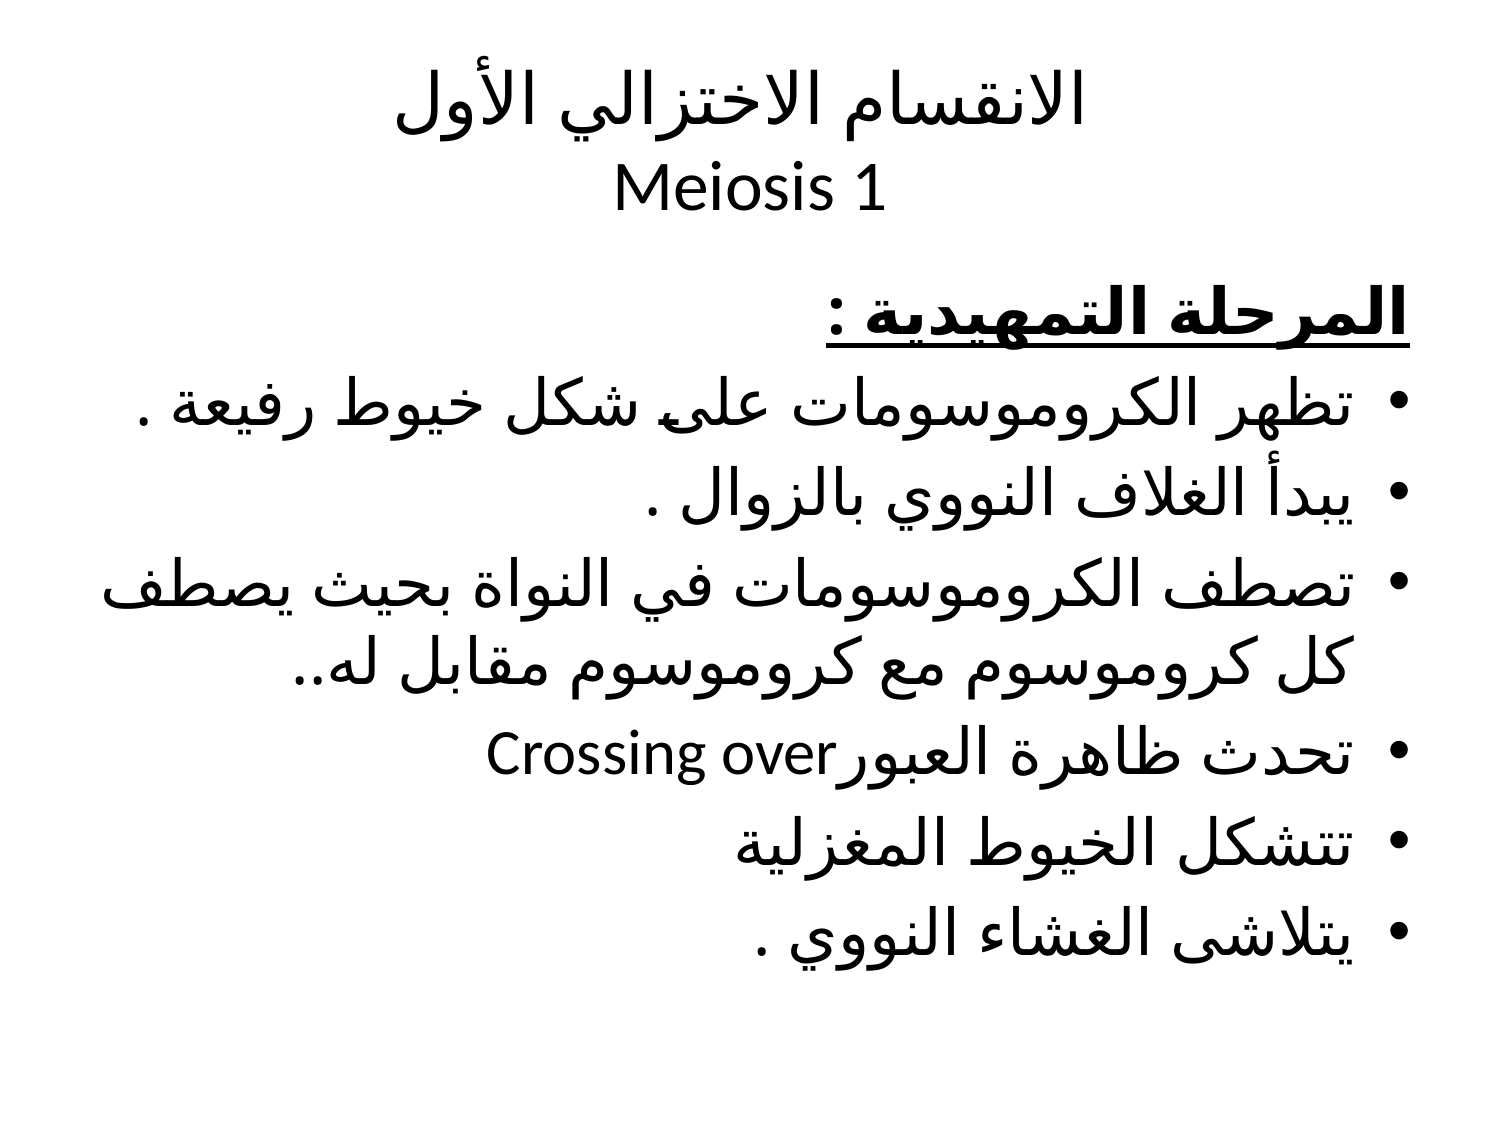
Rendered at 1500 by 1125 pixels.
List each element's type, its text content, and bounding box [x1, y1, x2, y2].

list المرحلة التمهيدية : تظهر الكروموسومات على شكل خيوط رفيعة . يبدأ الغلاف النووي بالزوال . تصطف الكروموسومات في النواة بحيث يصطف كل كروموسوم مع كروموسوم مقابل له.. تحدث ظاهرة العبورCrossing over تتشكل الخيوط المغزلية يتلاشى الغشاء النووي . [75, 262, 1425, 1005]
title الانقسام الاختزالي الأول Meiosis 1 [75, 45, 1425, 233]
